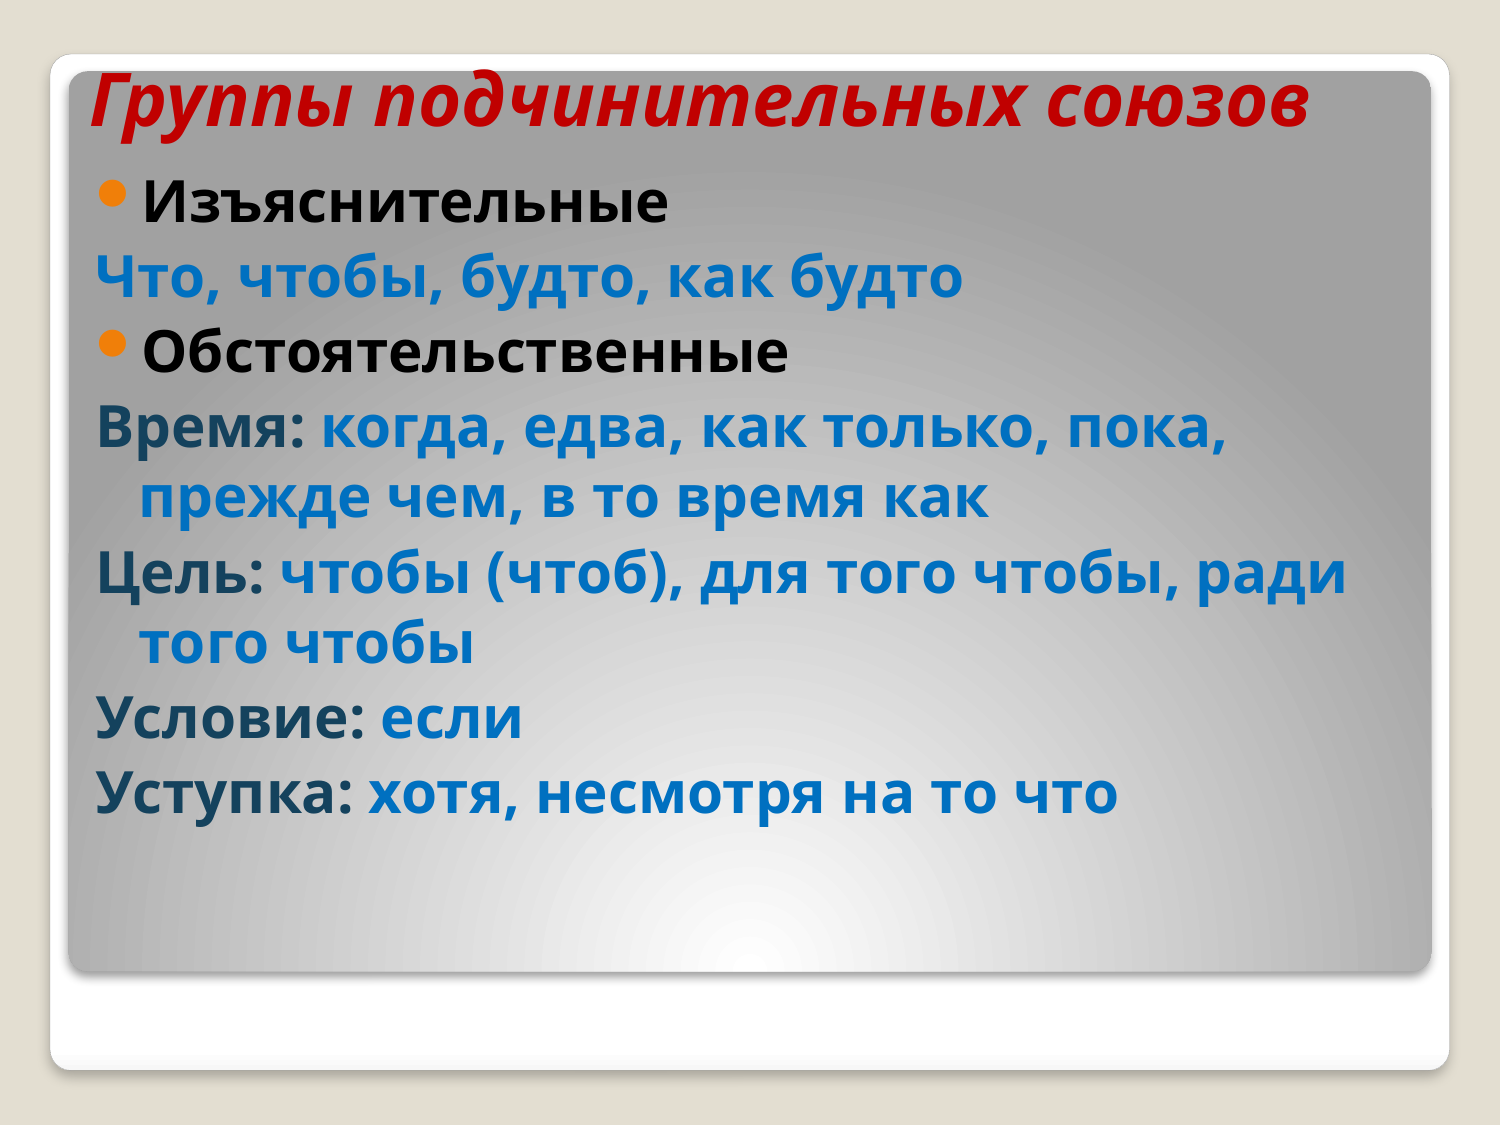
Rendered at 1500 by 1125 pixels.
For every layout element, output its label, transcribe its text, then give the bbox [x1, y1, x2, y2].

title Группы подчинительных союзов [75, 45, 1425, 149]
list Изъяснительные Что, чтобы, будто, как будто Обстоятельственные Время: когда, едва, как только, пока, прежде чем, в то время как Цель: чтобы (чтоб), для того чтобы, ради того чтобы Условие: если Уступка: хотя, несмотря на то что [64, 149, 1415, 1024]
